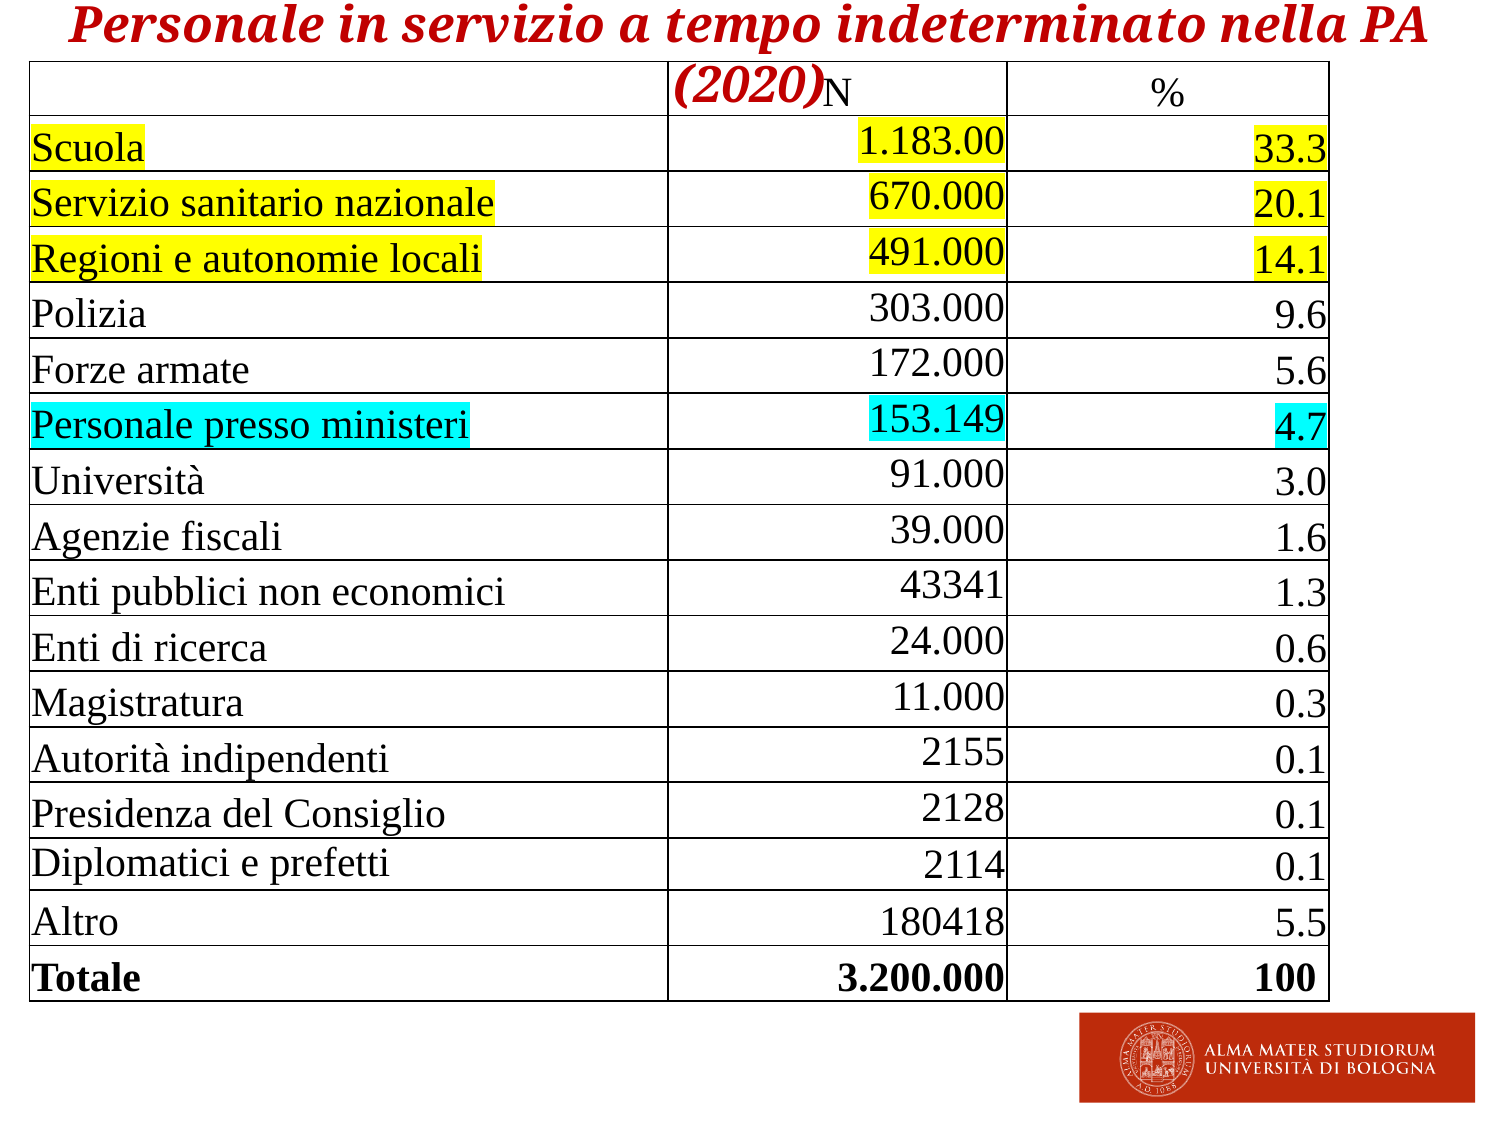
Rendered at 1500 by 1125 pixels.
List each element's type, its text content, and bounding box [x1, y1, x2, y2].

table_cell Servizio sanitario nazionale [30, 172, 667, 226]
table_cell 0.1 [1008, 783, 1328, 837]
table_cell Polizia [30, 283, 667, 337]
table_cell 5.5 [1008, 891, 1328, 945]
table_cell 1.6 [1008, 505, 1328, 559]
table_cell 11.000 [669, 672, 1006, 726]
table_cell 2114 [669, 839, 1006, 889]
table_cell 2155 [669, 728, 1006, 781]
table_cell Enti di ricerca [30, 616, 667, 670]
table_cell Agenzie fiscali [30, 505, 667, 559]
table_cell 33.3 [1008, 121, 1328, 170]
text_box Personale in servizio a tempo indeterminato nella PA (2020) [0, 0, 1500, 121]
table_cell Magistratura [30, 672, 667, 726]
table_cell Enti pubblici non economici [30, 561, 667, 615]
table_cell 14.1 [1008, 227, 1328, 281]
table_cell Personale presso ministeri [30, 394, 667, 448]
table_cell 5.6 [1008, 339, 1328, 392]
table_cell 0.6 [1008, 616, 1328, 670]
table_cell 491.000 [669, 227, 1006, 281]
table_cell 20.1 [1008, 172, 1328, 226]
table_cell 303.000 [669, 283, 1006, 337]
table_cell 9.6 [1008, 283, 1328, 337]
table_cell Scuola [30, 121, 667, 170]
table_cell 2128 [669, 783, 1006, 837]
picture [1112, 1014, 1442, 1102]
table_cell 180418 [669, 891, 1006, 945]
table_cell 0.1 [1008, 839, 1328, 889]
table_cell 3.200.000 [669, 946, 1006, 1000]
table_cell 1.3 [1008, 561, 1328, 615]
table_cell Totale [30, 946, 667, 1000]
table_cell Regioni e autonomie locali [30, 227, 667, 281]
table_cell Forze armate [30, 339, 667, 392]
table_cell 0.1 [1008, 728, 1328, 781]
table_cell Autorità indipendenti [30, 728, 667, 781]
table_cell Altro [30, 891, 667, 945]
table_cell 0.3 [1008, 672, 1328, 726]
table_cell 91.000 [669, 450, 1006, 504]
table_cell Presidenza del Consiglio [30, 783, 667, 837]
table_cell 172.000 [669, 339, 1006, 392]
table_cell 39.000 [669, 505, 1006, 559]
table_cell Università [30, 450, 667, 504]
table_cell Diplomatici e prefetti [30, 839, 667, 889]
table_cell 100 [1008, 946, 1328, 1000]
table_cell 670.000 [669, 172, 1006, 226]
table_cell 3.0 [1008, 450, 1328, 504]
table_cell 43341 [669, 561, 1006, 615]
table_cell 1.183.00 [669, 121, 1006, 170]
table_cell 24.000 [669, 616, 1006, 670]
table_cell 4.7 [1008, 394, 1328, 448]
table_cell 153.149 [669, 394, 1006, 448]
